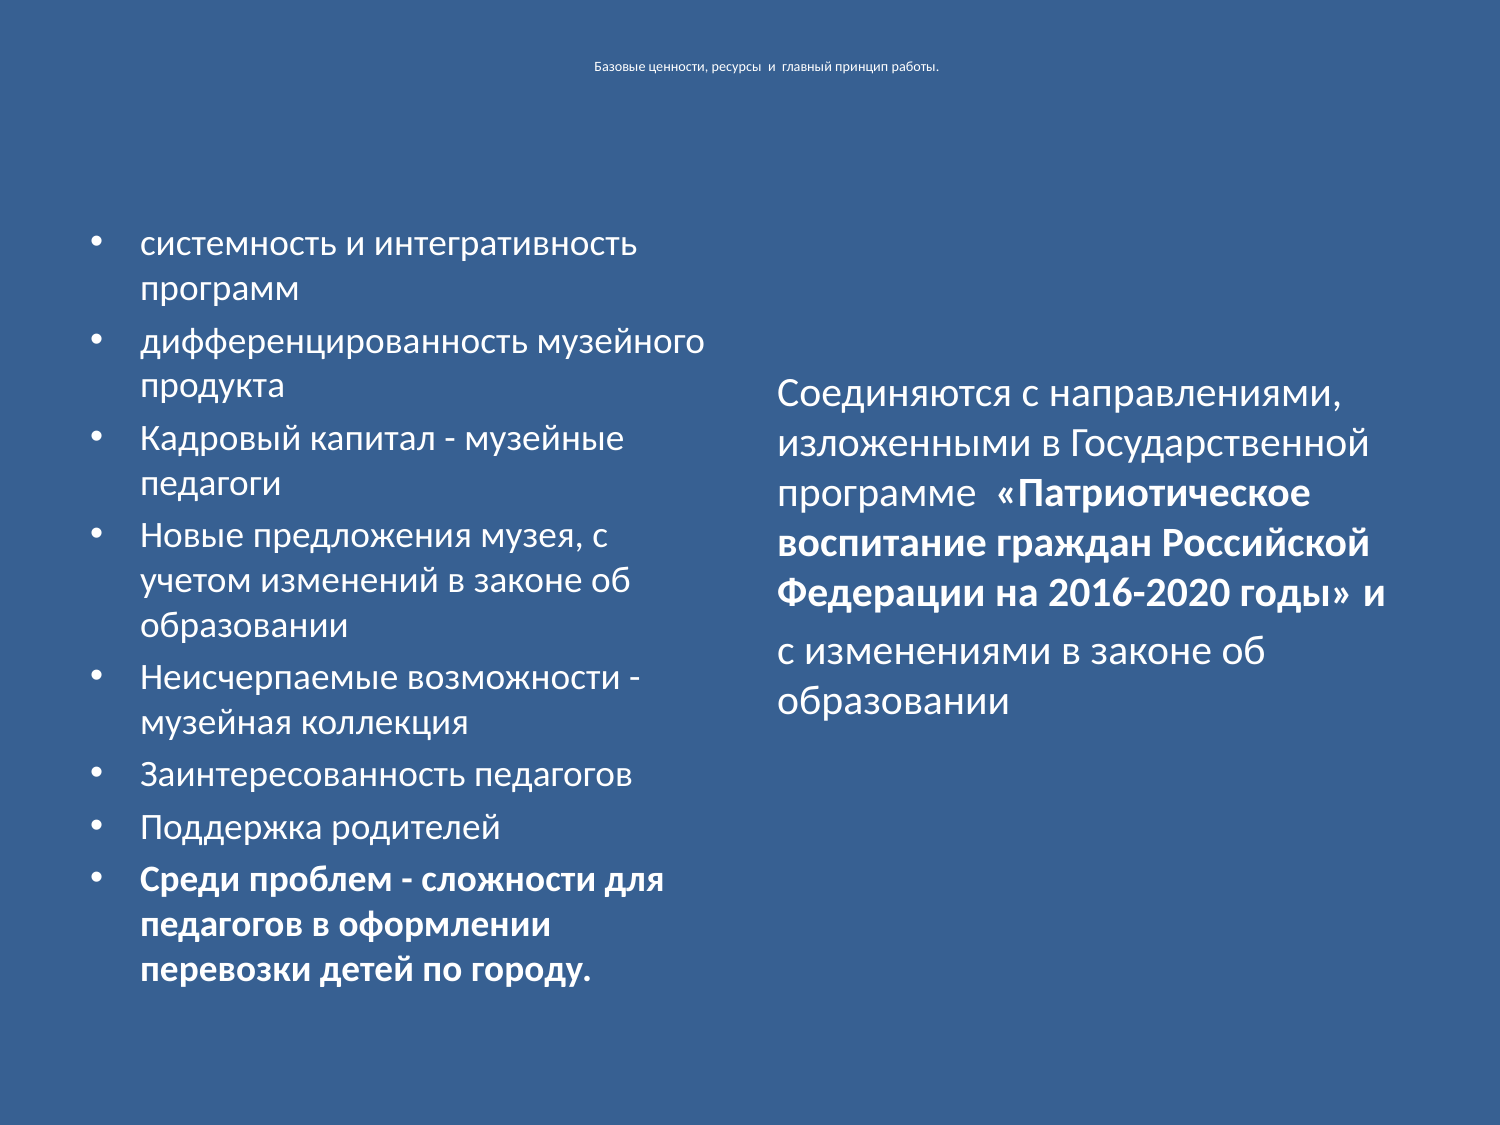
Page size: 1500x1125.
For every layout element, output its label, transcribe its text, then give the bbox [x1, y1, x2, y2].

list Соединяются с направлениями, изложенными в Государственной программе «Патриотическое воспитание граждан Российской Федерации на 2016-2020 годы» и с изменениями в законе об образовании [761, 356, 1425, 1005]
title Базовые ценности, ресурсы и главный принцип работы. [93, 23, 1444, 82]
list системность и интегративность программ дифференцированность музейного продукта Кадровый капитал - музейные педагоги Новые предложения музея, с учетом изменений в законе об образовании Неисчерпаемые возможности - музейная коллекция Заинтересованность педагогов Поддержка родителей Среди проблем - сложности для педагогов в оформлении перевозки детей по городу. [75, 210, 738, 1005]
